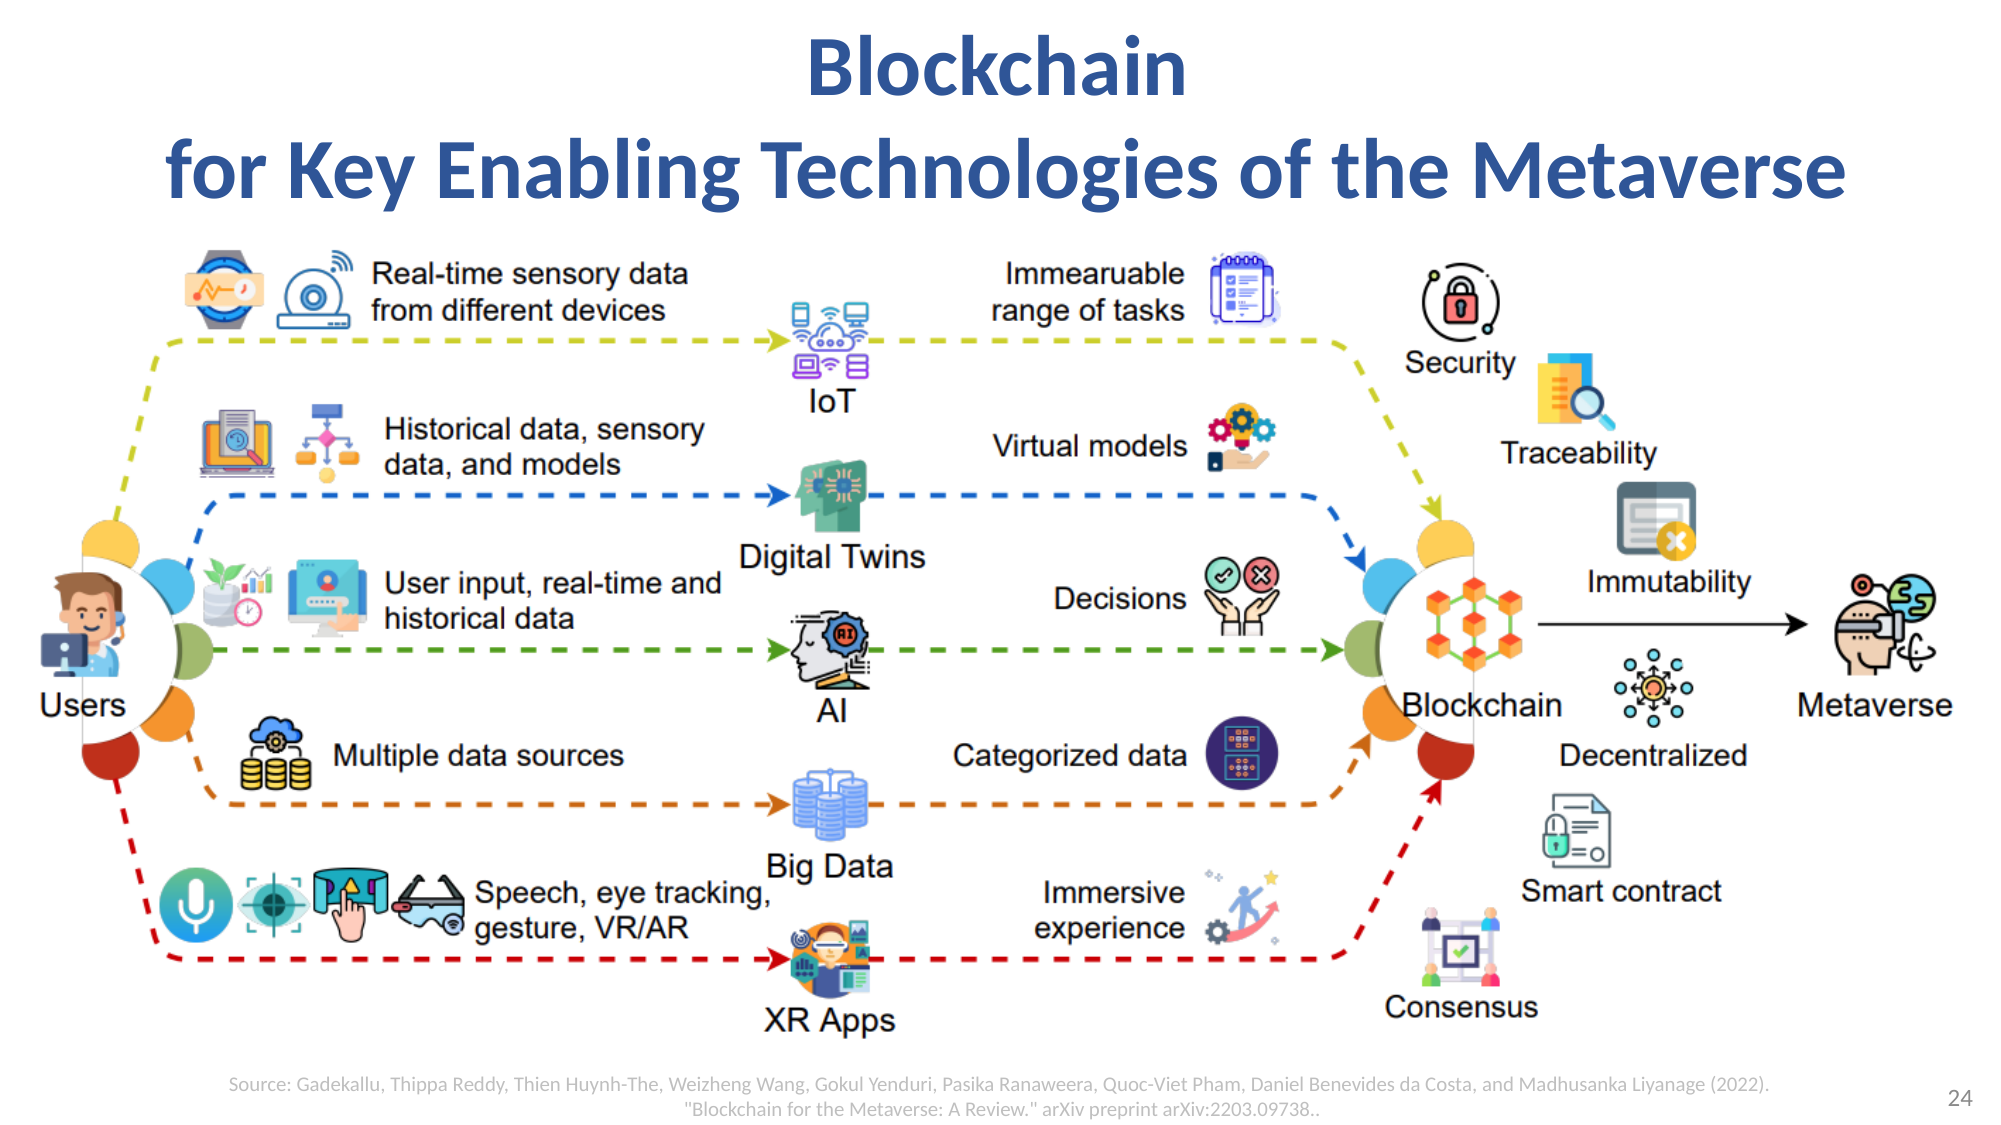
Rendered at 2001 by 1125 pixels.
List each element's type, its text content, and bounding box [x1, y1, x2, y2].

picture [34, 239, 1966, 1053]
text_box Source: Gadekallu, Thippa Reddy, Thien Huynh-The, Weizheng Wang, Gokul Yenduri, Pasika Ranaweera, Quoc-Viet Pham, Daniel Benevides da Costa, and Madhusanka Liyanage (2022). "Blockchain for the Metaverse: A Review." arXiv preprint arXiv:2203.09738.. [184, 1062, 1816, 1125]
title Blockchain for Key Enabling Technologies of the Metaverse [87, 0, 1929, 226]
slide_number 24 [1830, 1076, 1989, 1116]
